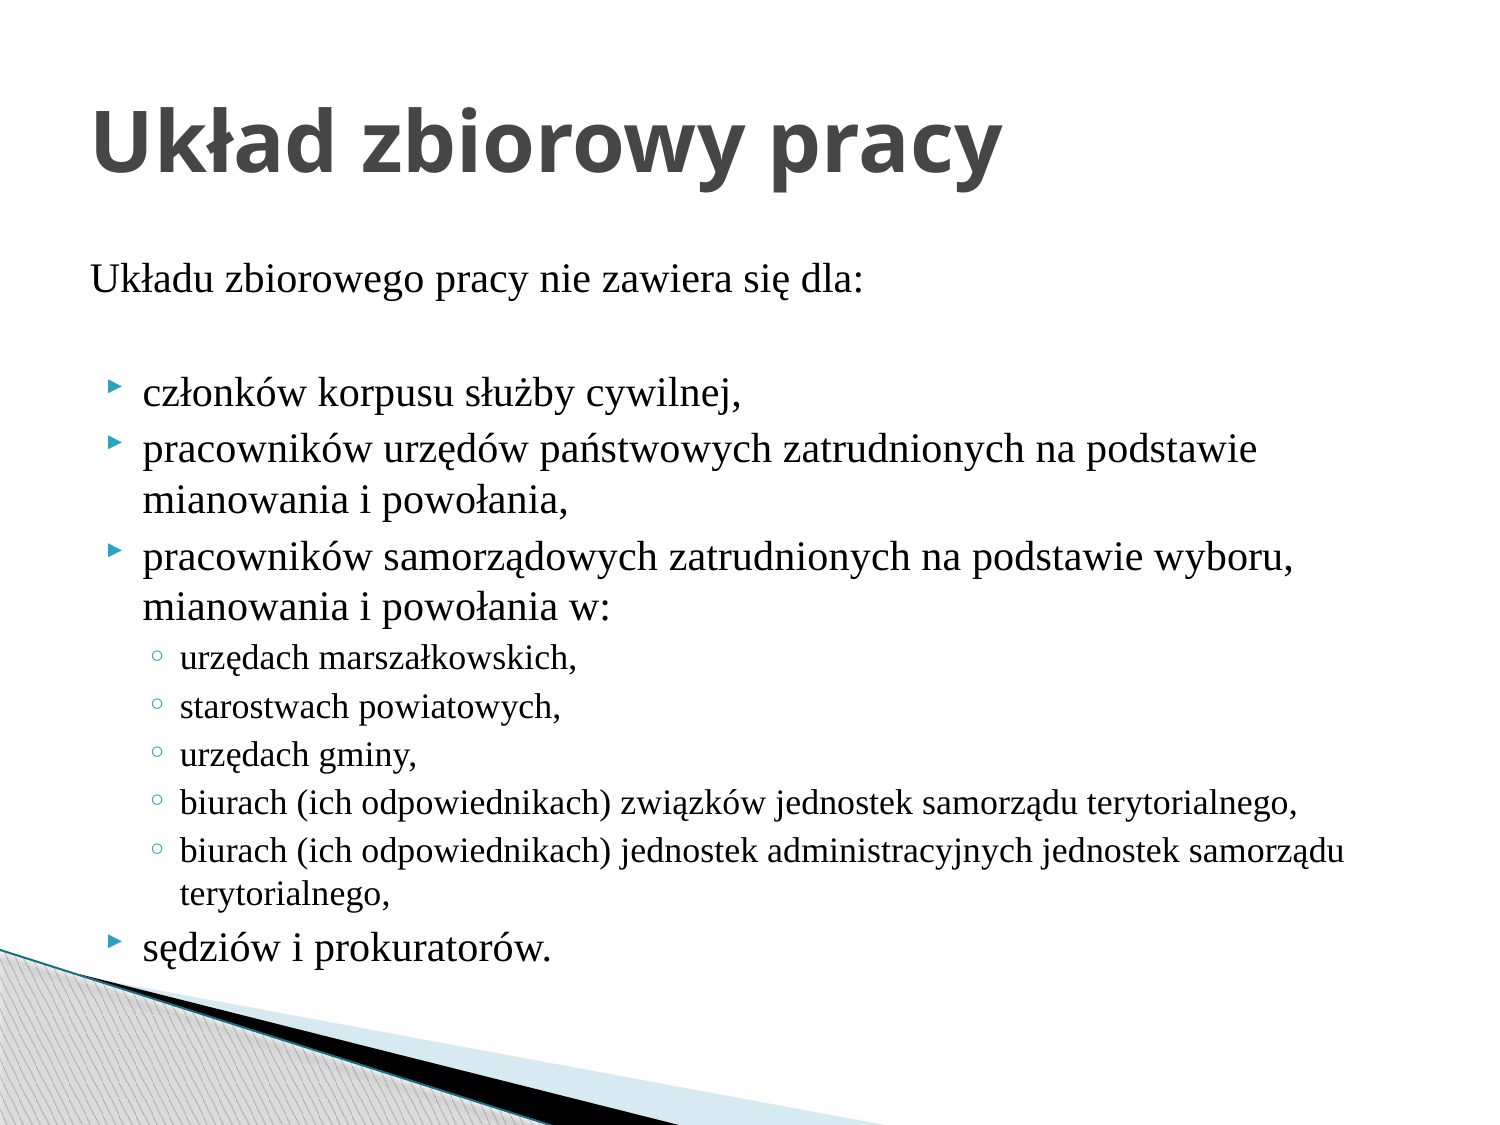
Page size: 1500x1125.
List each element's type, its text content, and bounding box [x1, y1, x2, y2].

title Układ zbiorowy pracy [75, 45, 1425, 233]
list Układu zbiorowego pracy nie zawiera się dla: członków korpusu służby cywilnej, pracowników urzędów państwowych zatrudnionych na podstawie mianowania i powołania, pracowników samorządowych zatrudnionych na podstawie wyboru, mianowania i powołania w: urzędach marszałkowskich, starostwach powiatowych, urzędach gminy, biurach (ich odpowiednikach) związków jednostek samorządu terytorialnego, biurach (ich odpowiednikach) jednostek administracyjnych jednostek samorządu terytorialnego, sędziów i prokuratorów. [75, 243, 1425, 986]
